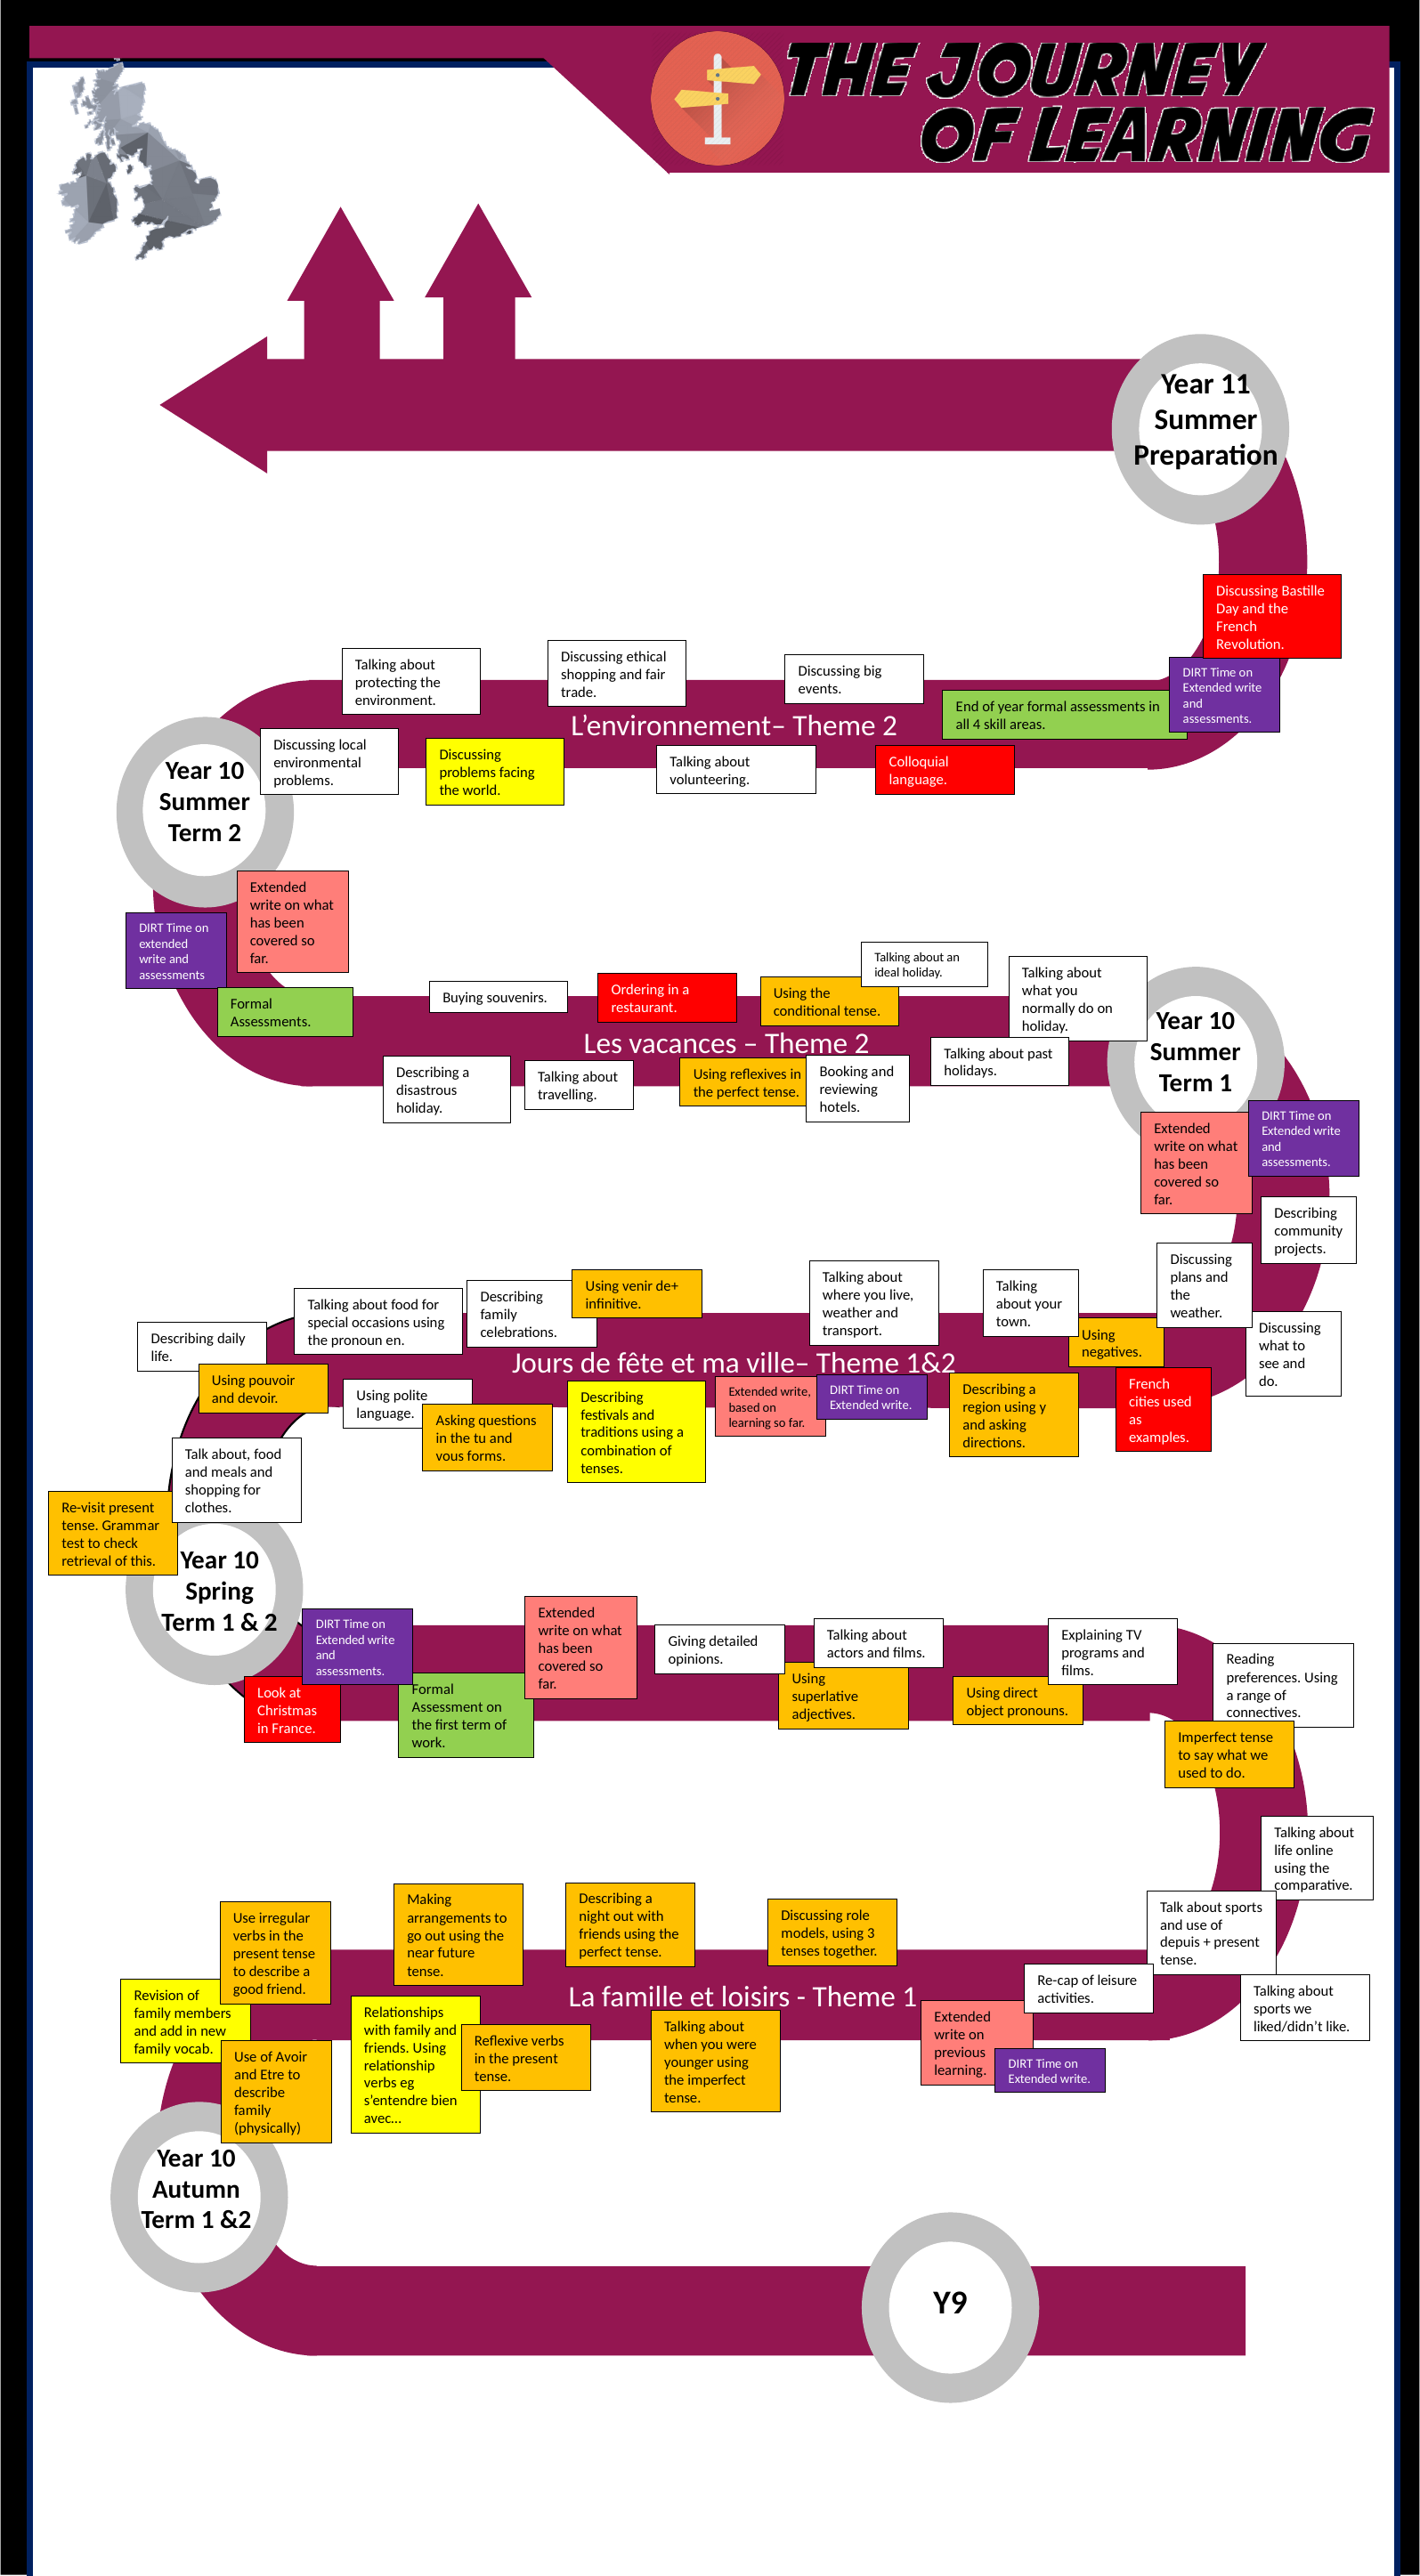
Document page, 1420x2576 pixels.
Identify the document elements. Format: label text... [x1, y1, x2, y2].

text_box [226, 1523, 288, 1535]
text_box Talking about protecting the environment. [342, 648, 481, 715]
text_box Using pouvoir and devoir. [199, 1364, 329, 1414]
text_box [178, 1523, 251, 1535]
text_box [1110, 389, 1119, 470]
text_box [158, 335, 269, 475]
text_box Making arrangements to go out using the near future tense. [394, 1883, 523, 1986]
text_box Describing family celebrations. [467, 1280, 597, 1348]
text_box Discussing local environmental problems. [260, 728, 399, 795]
text_box Talking about food for special occasions using the pronoun en. [294, 1288, 463, 1355]
text_box DIRT Time on extended write and assessments [126, 912, 227, 989]
text_box French cities used as examples. [1116, 1367, 1212, 1452]
text_box [1277, 1900, 1301, 1959]
text_box [1214, 472, 1309, 574]
text_box [442, 296, 516, 451]
text_box Use irregular verbs in the present tense to describe a good friend. [220, 1901, 331, 2005]
text_box [28, 63, 1399, 2576]
text_box Talking about travelling. [524, 1060, 634, 1110]
text_box La famille et loisirs - Theme 1 [1034, 1975, 1171, 2041]
text_box [658, 166, 671, 177]
text_box Discussing plans and the weather. [1156, 1243, 1253, 1328]
text_box Extended write on previous learning. [921, 2000, 1034, 2086]
text_box DIRT Time on Extended write and assessments. [1169, 657, 1280, 733]
text_box [178, 1523, 203, 1535]
text_box Extended write on what has been covered so far. [1140, 1112, 1253, 1214]
text_box Relationships with family and friends. Using relationship verbs eg s’entendre bien avec… [351, 1996, 481, 2134]
text_box Formal Assessments. [217, 987, 353, 1037]
text_box [132, 2101, 221, 2134]
text_box L’environnement– Theme 2 [308, 679, 1161, 769]
text_box [296, 1549, 304, 1631]
text_box [1151, 1627, 1216, 1721]
text_box [1280, 659, 1290, 680]
text_box [1272, 1011, 1286, 1100]
text_box Talking about life online using the comparative. [1261, 1816, 1374, 1900]
text_box [1238, 1104, 1248, 1112]
text_box [256, 1622, 302, 1676]
text_box Using the conditional tense. [760, 976, 899, 1026]
text_box [1106, 1041, 1153, 1138]
text_box [1156, 477, 1245, 497]
text_box Discussing what to see and do. [1246, 1311, 1342, 1397]
text_box [534, 1624, 778, 1721]
text_box Discussing role models, using 3 tenses together. [767, 1899, 897, 1966]
text_box DIRT Time on Extended write. [994, 2048, 1106, 2093]
text_box Re-visit present tense. Grammar test to check retrieval of this. [48, 1491, 178, 1576]
text_box [306, 2265, 872, 2356]
picture [47, 52, 208, 260]
text_box Using venir de+ infinitive. [572, 1269, 702, 1318]
text_box [0, 0, 1420, 2576]
text_box Describing daily life. [137, 1322, 267, 1372]
text_box [220, 679, 308, 735]
text_box Giving detailed opinions. [654, 1624, 785, 1674]
text_box Year 10 Summer Term 2 [128, 747, 281, 854]
text_box [200, 2245, 318, 2357]
text_box [1123, 477, 1278, 526]
text_box [860, 2211, 1041, 2404]
text_box [897, 2240, 1004, 2273]
text_box Revision of family members and add in new family vocab. [120, 1979, 251, 2063]
text_box [157, 854, 252, 878]
text_box [180, 2130, 219, 2134]
text_box Talking about sports we liked/didn’t like. [1240, 1974, 1370, 2041]
text_box [176, 1643, 252, 1657]
text_box Jours de fête et ma ville– Theme 1&2 [304, 1312, 1116, 1410]
text_box Extended write on what has been covered so far. [237, 871, 349, 973]
text_box Re-cap of leisure activities. [1024, 1964, 1154, 2013]
text_box [671, 25, 1391, 174]
text_box Les vacances – Theme 2 [314, 995, 1108, 1087]
text_box Discussing big events. [784, 654, 924, 704]
text_box [1164, 1328, 1246, 1398]
text_box Talking about what you normally do on holiday. [1009, 956, 1148, 1041]
text_box [909, 1624, 1048, 1721]
text_box Ordering in a restaurant. [597, 973, 737, 1023]
text_box Using superlative adjectives. [778, 1662, 909, 1729]
text_box Look at Christmas in France. [244, 1676, 341, 1743]
text_box [1189, 636, 1203, 657]
text_box Talk about sports and use of depuis + present tense. [1147, 1891, 1277, 1975]
text_box [115, 763, 296, 909]
text_box [1230, 1177, 1331, 1311]
picture [651, 31, 1380, 170]
text_box Using direct object pronouns. [953, 1676, 1083, 1725]
text_box [28, 25, 554, 60]
text_box [890, 2328, 1010, 2375]
text_box [1148, 966, 1262, 997]
text_box [304, 298, 381, 429]
text_box [1171, 1975, 1240, 2040]
text_box Year 10 Spring Term 1 & 2 [143, 1535, 296, 1643]
text_box Talking about actors and films. [814, 1618, 944, 1668]
text_box La famille et loisirs - Theme 1 [315, 1948, 1147, 2041]
text_box Talking about where you live, weather and transport. [809, 1260, 939, 1346]
text_box [423, 201, 534, 299]
text_box Booking and reviewing hotels. [806, 1055, 910, 1122]
text_box Extended write, based on learning so far. [715, 1376, 826, 1437]
text_box Explaining TV programs and films. [1048, 1618, 1178, 1685]
text_box [251, 2005, 315, 2040]
text_box Describing festivals and traditions using a combination of tenses. [567, 1381, 706, 1483]
text_box [785, 1624, 814, 1662]
text_box [167, 1466, 172, 1491]
text_box [543, 25, 672, 158]
text_box Discussing problems facing the world. [426, 738, 564, 806]
text_box Discussing ethical shopping and fair trade. [548, 640, 686, 707]
text_box Talk about, food and meals and shopping for clothes. [172, 1438, 302, 1523]
text_box DIRT Time on Extended write and assessments. [1248, 1100, 1359, 1177]
text_box [229, 1681, 244, 1698]
text_box Describing a disastrous holiday. [383, 1056, 511, 1123]
text_box Talking about past holidays. [930, 1037, 1069, 1086]
text_box Talking about an ideal holiday. [861, 942, 988, 987]
text_box Reflexive verbs in the present tense. [461, 2024, 591, 2091]
text_box Year 10 Summer Term 1 [1119, 997, 1272, 1104]
text_box [139, 716, 260, 747]
text_box [179, 1396, 306, 1438]
text_box [1147, 733, 1240, 771]
text_box [267, 1316, 304, 1364]
text_box Imperfect tense to say what we used to do. [1164, 1721, 1294, 1788]
text_box Describing a night out with friends using the perfect tense. [565, 1883, 695, 1967]
text_box [174, 989, 314, 1088]
text_box DIRT Time on Extended write and assessments. [302, 1608, 413, 1685]
text_box [1147, 1104, 1245, 1112]
text_box Talking about when you were younger using the imperfect tense. [651, 2010, 781, 2112]
text_box Y9 [889, 2273, 1012, 2328]
text_box Talking about your town. [983, 1269, 1079, 1337]
text_box Using polite language. [343, 1379, 473, 1429]
text_box [269, 358, 1119, 452]
text_box Formal Assessment on the first term of work. [398, 1673, 534, 1758]
text_box Extended write on what has been covered so far. [524, 1596, 637, 1699]
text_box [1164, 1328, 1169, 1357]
text_box Colloquial language. [875, 745, 1015, 795]
text_box [1279, 1056, 1311, 1100]
text_box Year 10 Autumn Term 1 &2 [120, 2134, 272, 2241]
text_box [183, 743, 224, 747]
text_box Asking questions in the tu and vous forms. [422, 1404, 553, 1471]
text_box Reading preferences. Using a range of connectives. [1213, 1643, 1354, 1728]
text_box [152, 2241, 247, 2264]
text_box [159, 2063, 221, 2110]
text_box [151, 890, 287, 987]
text_box Describing community projects. [1261, 1196, 1357, 1264]
text_box End of year formal assessments in all 4 skill areas. [942, 690, 1188, 740]
text_box [125, 1576, 289, 1687]
text_box Using reflexives in the perfect tense. [679, 1057, 806, 1106]
text_box [1158, 675, 1169, 690]
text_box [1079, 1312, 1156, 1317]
text_box Year 11 Summer Preparation [1119, 357, 1293, 477]
text_box Describing a region using y and asking directions. [949, 1373, 1079, 1457]
text_box Buying souvenirs. [429, 981, 568, 1013]
text_box [110, 2143, 289, 2294]
text_box [1083, 1685, 1151, 1721]
text_box [1141, 333, 1260, 357]
text_box [1029, 2265, 1246, 2356]
text_box DIRT Time on Extended write. [816, 1374, 928, 1420]
text_box Use of Avoir and Etre to describe family (physically) [221, 2040, 332, 2143]
text_box [285, 205, 396, 302]
text_box Discussing Bastille Day and the French Revolution. [1203, 574, 1342, 659]
text_box [341, 1685, 398, 1721]
text_box [413, 1624, 524, 1673]
text_box [1210, 1746, 1309, 1891]
text_box Using negatives. [1068, 1317, 1164, 1367]
text_box Talking about volunteering. [656, 745, 816, 794]
